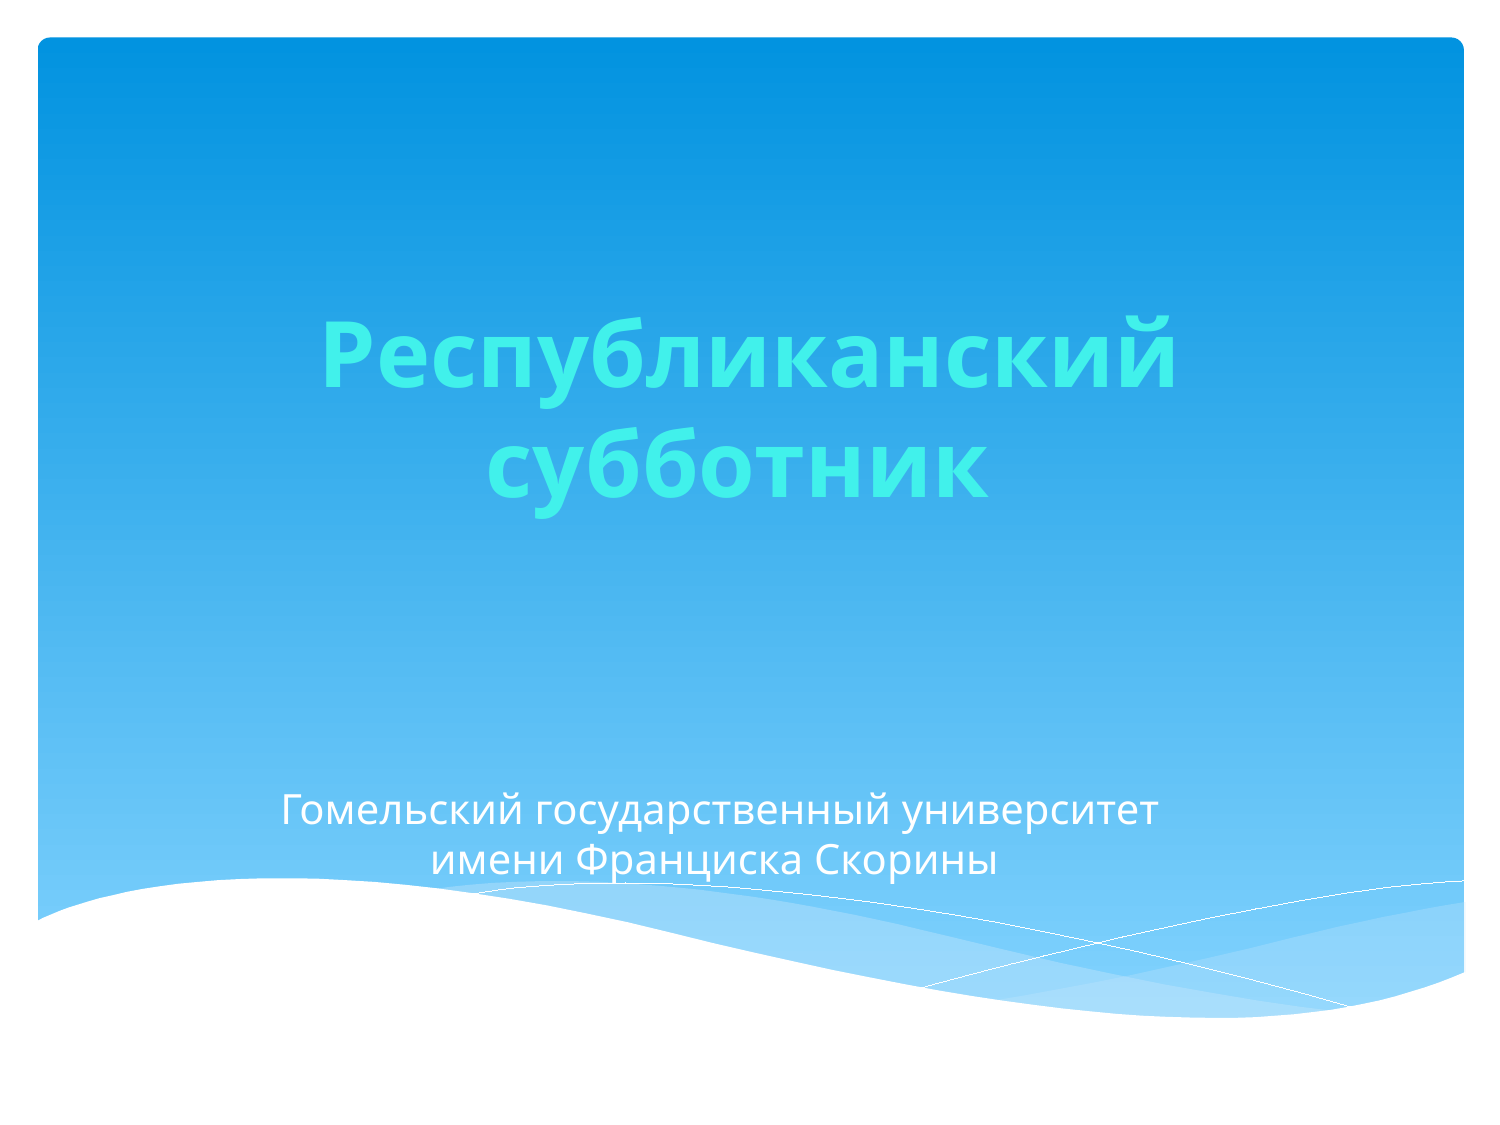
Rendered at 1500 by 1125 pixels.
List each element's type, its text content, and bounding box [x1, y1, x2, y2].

subtitle Гомельский государственный университет имени Франциска Скорины [194, 775, 1245, 1017]
title Республиканский субботник [112, 231, 1388, 524]
